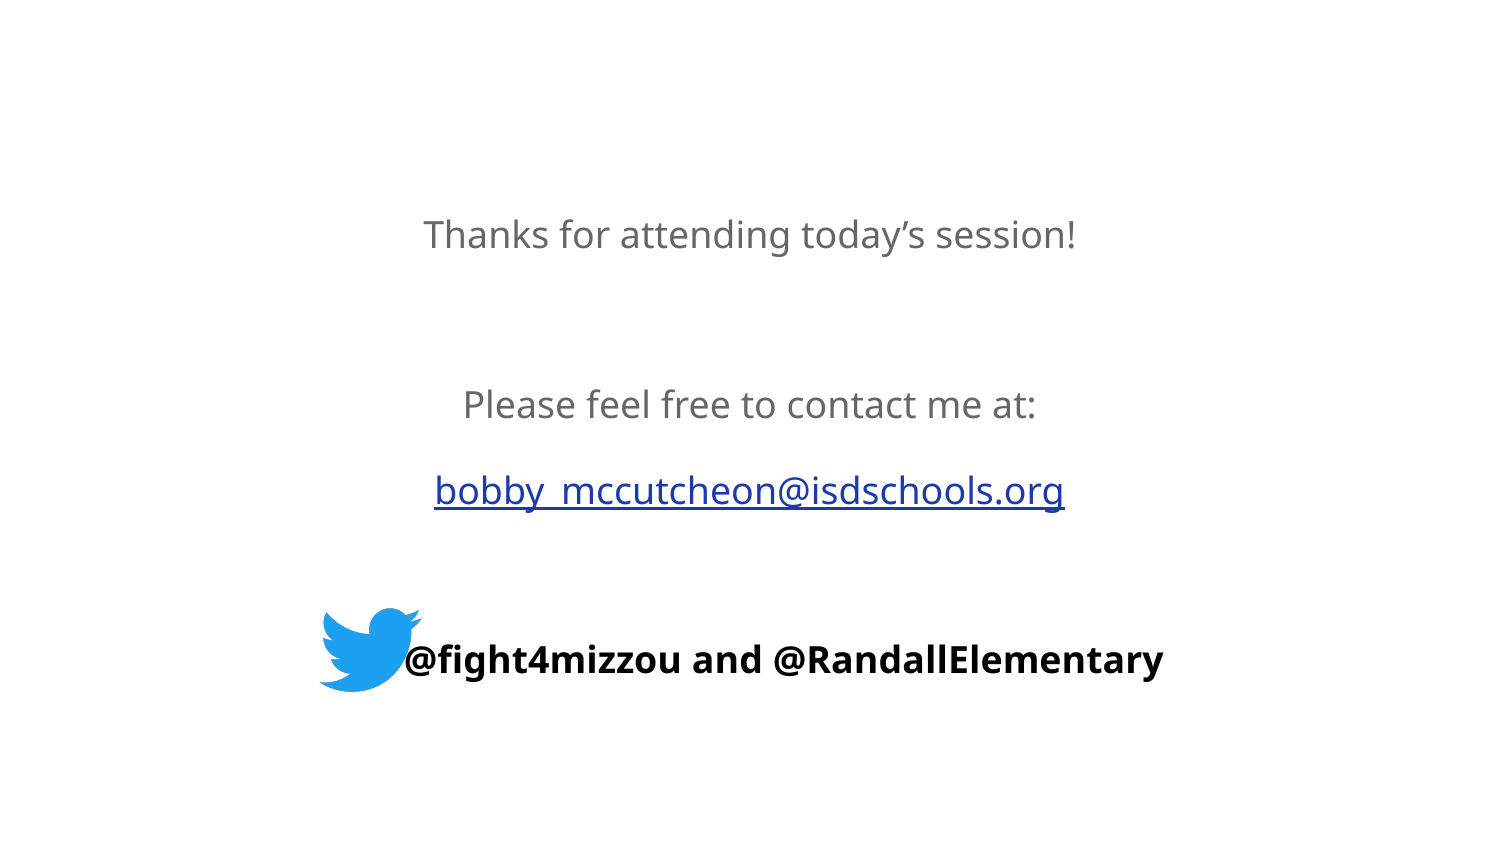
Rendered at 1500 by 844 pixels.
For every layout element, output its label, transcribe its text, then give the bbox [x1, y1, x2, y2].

picture [319, 608, 422, 693]
list Thanks for attending today’s session! Please feel free to contact me at: bobby_mccutcheon@isdschools.org @fight4mizzou and @RandallElementary [51, 189, 1449, 750]
